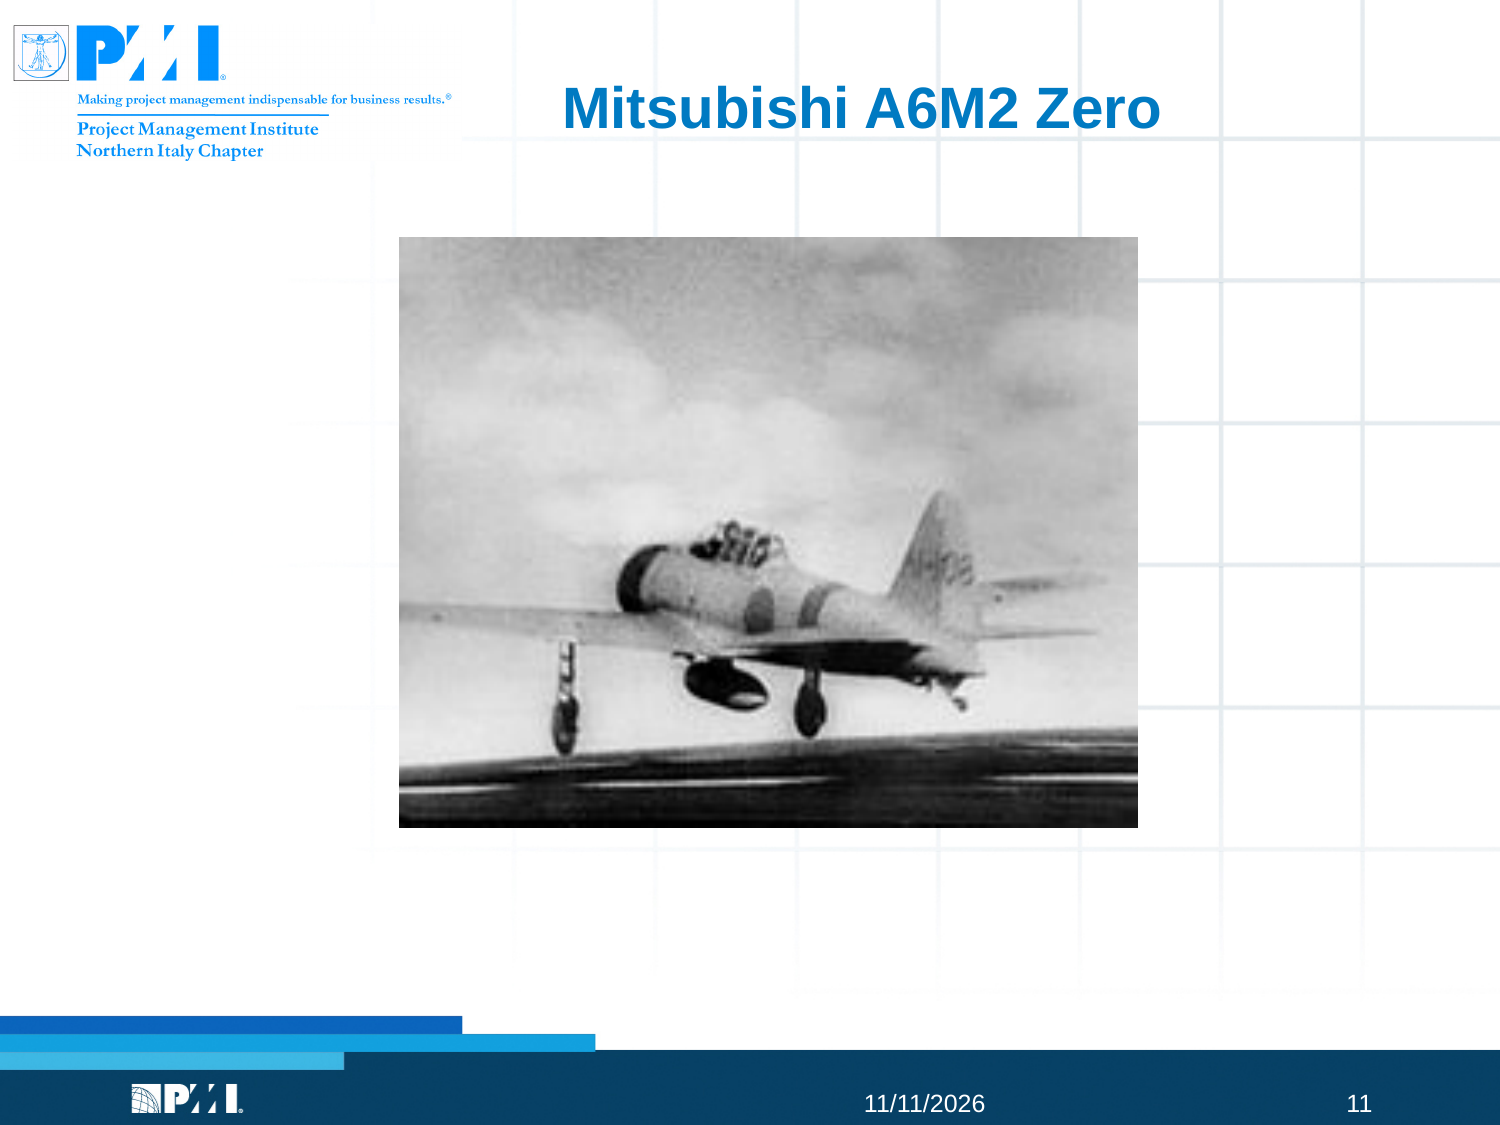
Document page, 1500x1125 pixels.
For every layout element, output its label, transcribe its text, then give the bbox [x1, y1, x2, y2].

slide_number 11 [1175, 1079, 1388, 1125]
title Mitsubishi A6M2 Zero [337, 62, 1388, 238]
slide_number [750, 1079, 1100, 1125]
picture [0, 0, 1500, 1125]
